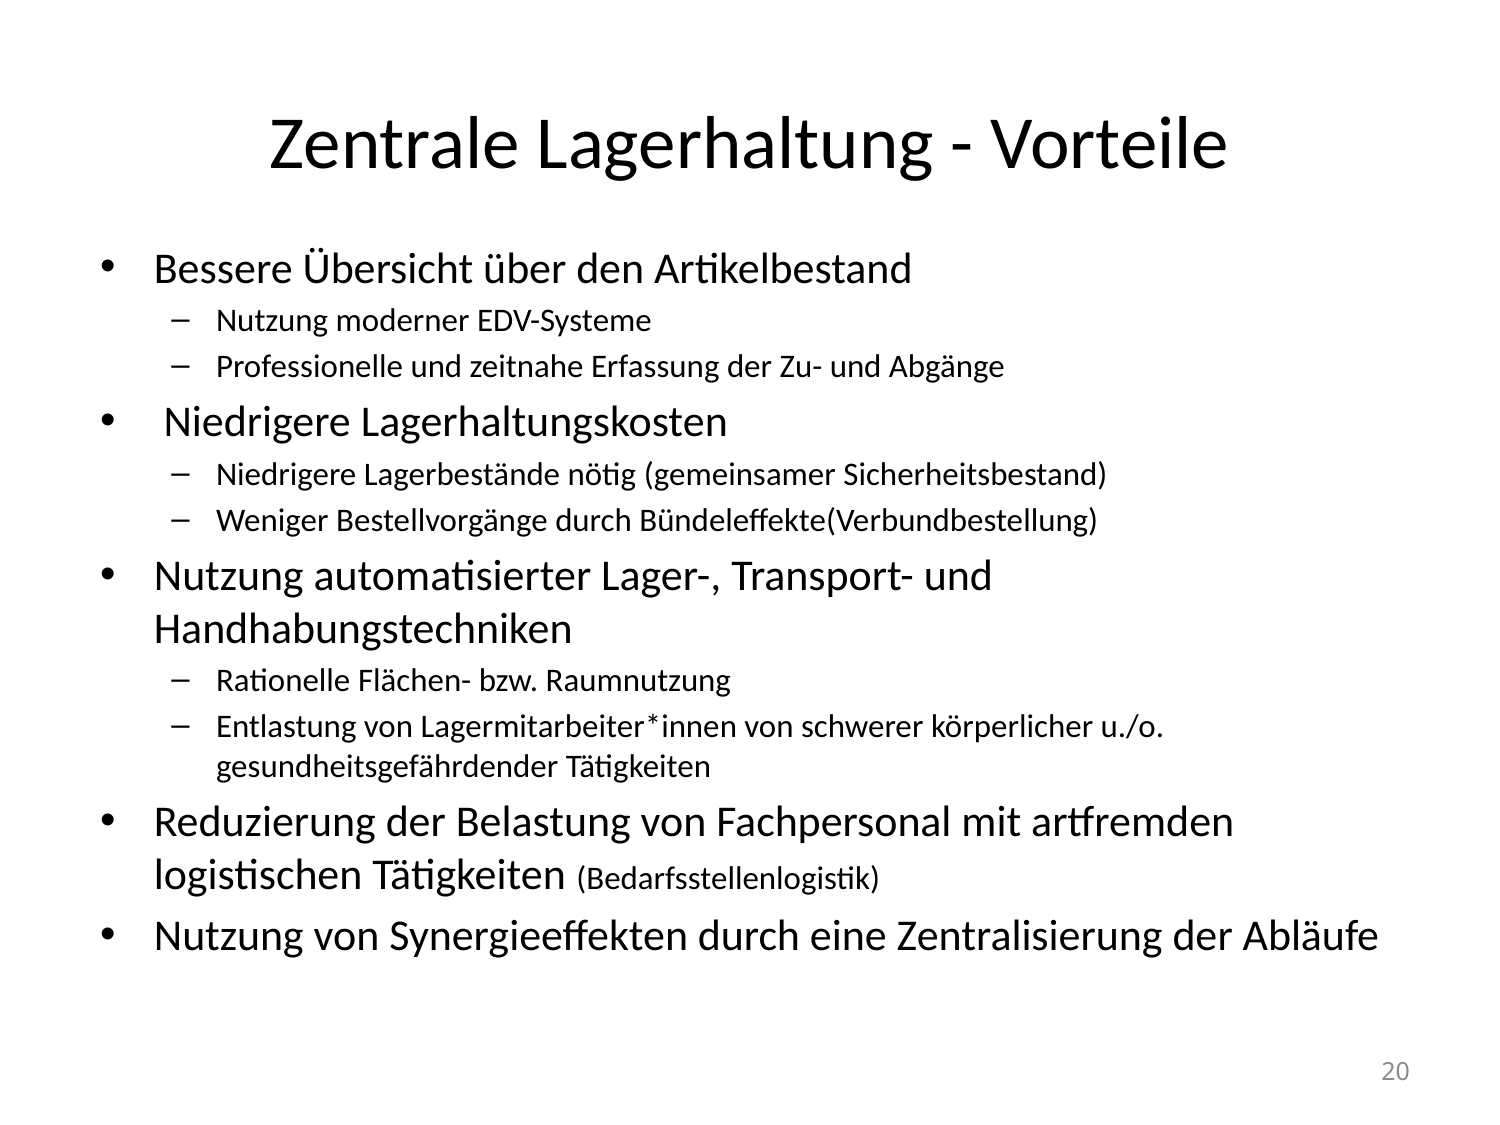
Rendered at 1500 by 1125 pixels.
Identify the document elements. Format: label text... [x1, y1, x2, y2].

title Zentrale Lagerhaltung - Vorteile [75, 45, 1425, 233]
list Bessere Übersicht über den Artikelbestand Nutzung moderner EDV-Systeme Professionelle und zeitnahe Erfassung der Zu- und Abgänge Niedrigere Lagerhaltungskosten Niedrigere Lagerbestände nötig (gemeinsamer Sicherheitsbestand) Weniger Bestellvorgänge durch Bündeleffekte(Verbundbestellung) Nutzung automatisierter Lager-, Transport- und Handhabungstechniken Rationelle Flächen- bzw. Raumnutzung Entlastung von Lagermitarbeiter*innen von schwerer körperlicher u./o. gesundheitsgefährdender Tätigkeiten Reduzierung der Belastung von Fachpersonal mit artfremden logistischen Tätigkeiten (Bedarfsstellenlogistik) Nutzung von Synergieeffekten durch eine Zentralisierung der Abläufe [85, 231, 1436, 975]
slide_number 20 [1074, 1042, 1425, 1103]
